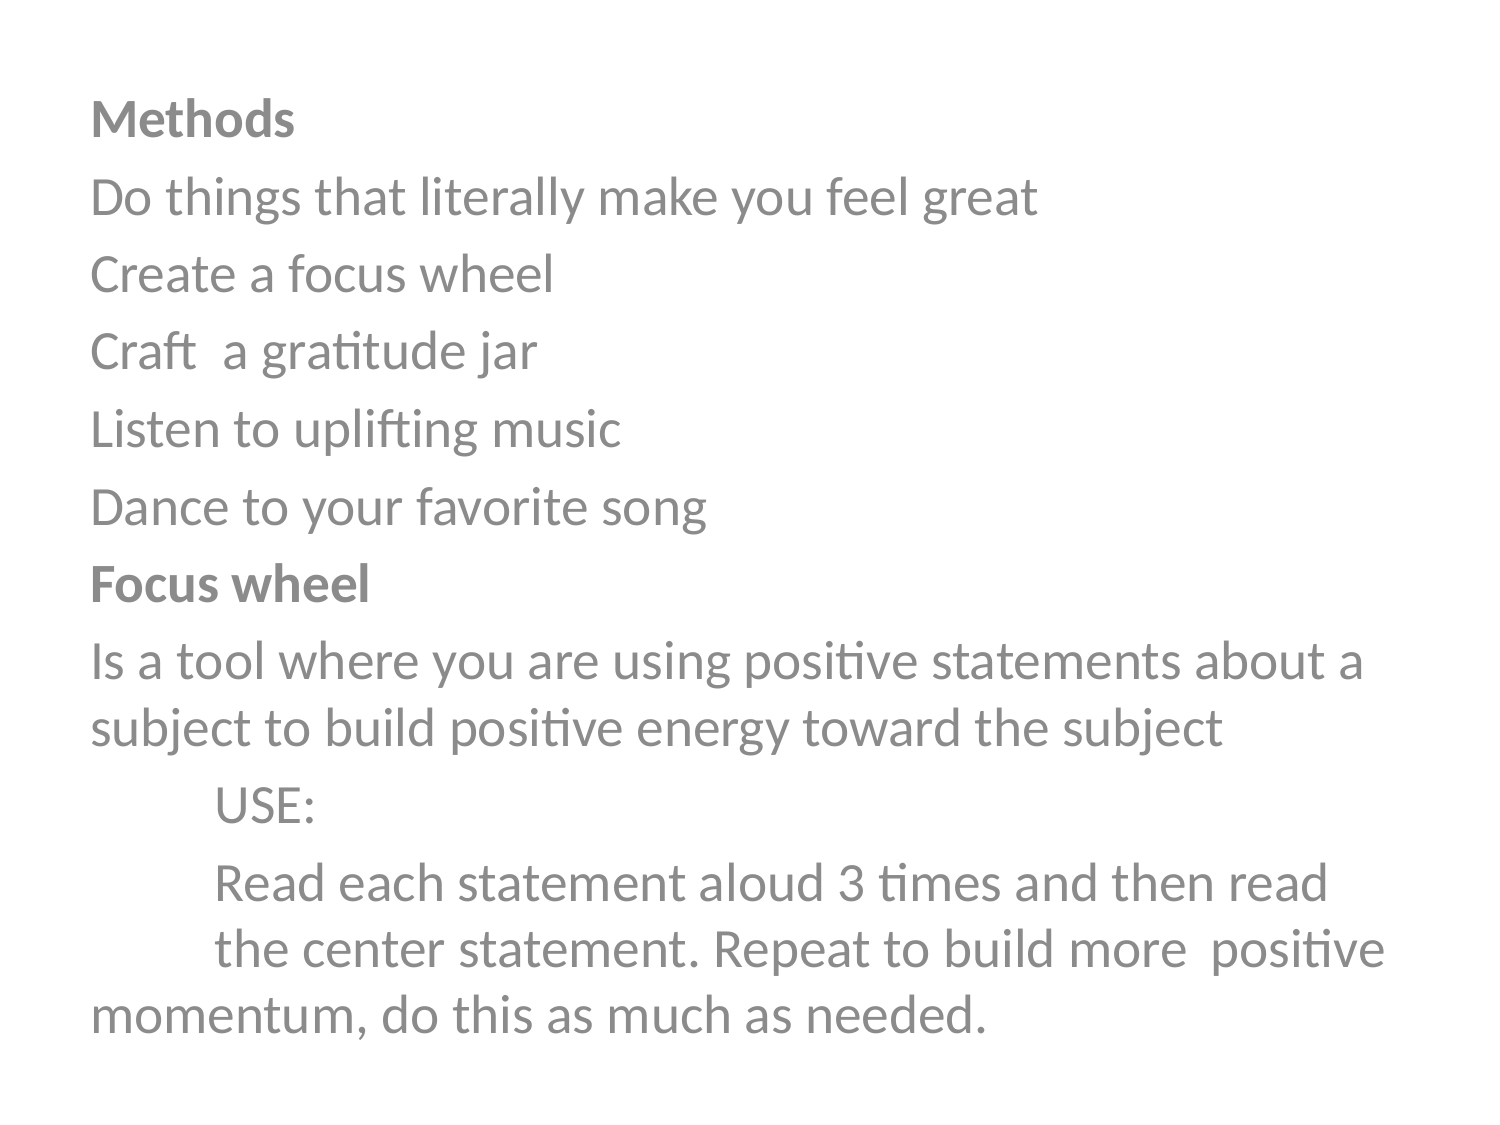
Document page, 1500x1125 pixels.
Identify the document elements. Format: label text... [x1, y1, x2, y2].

subtitle Methods Do things that literally make you feel great Create a focus wheel Craft a gratitude jar Listen to uplifting music Dance to your favorite song Focus wheel Is a tool where you are using positive statements about a subject to build positive energy toward the subject USE: Read each statement aloud 3 times and then read the center statement. Repeat to build more positive momentum, do this as much as needed. [75, 75, 1425, 1063]
